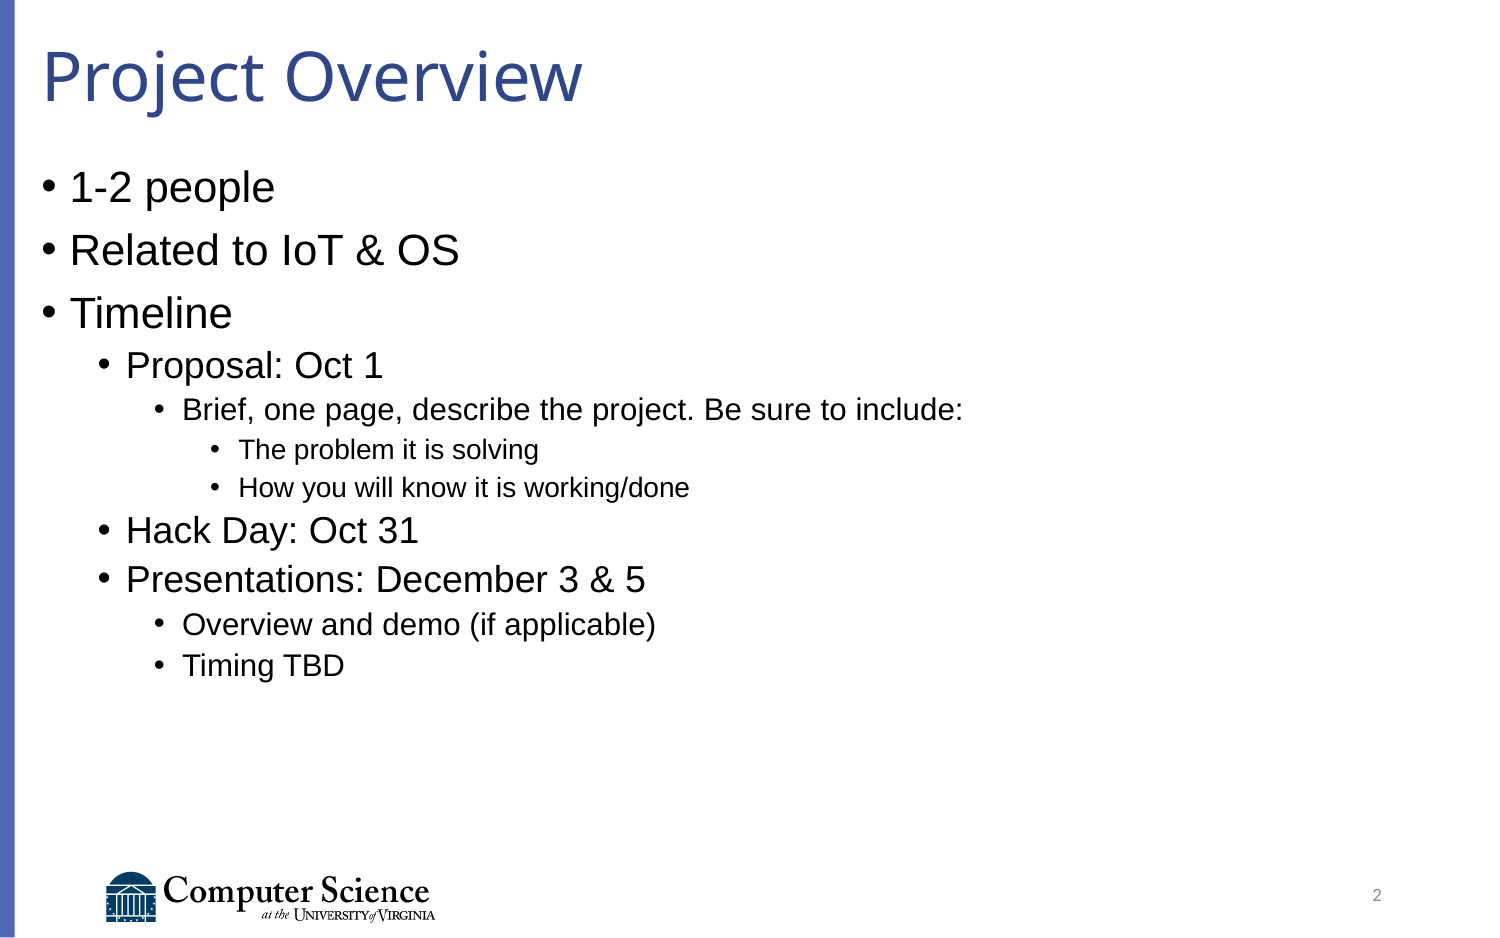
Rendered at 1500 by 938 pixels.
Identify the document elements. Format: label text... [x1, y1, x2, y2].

list 1-2 people Related to IoT & OS Timeline Proposal: Oct 1 Brief, one page, describe the project. Be sure to include: The problem it is solving How you will know it is working/done Hack Day: Oct 31 Presentations: December 3 & 5 Overview and demo (if applicable) Timing TBD [26, 157, 1483, 845]
picture [103, 870, 441, 923]
title Project Overview [26, 14, 1483, 145]
slide_number 2 [1059, 868, 1397, 919]
